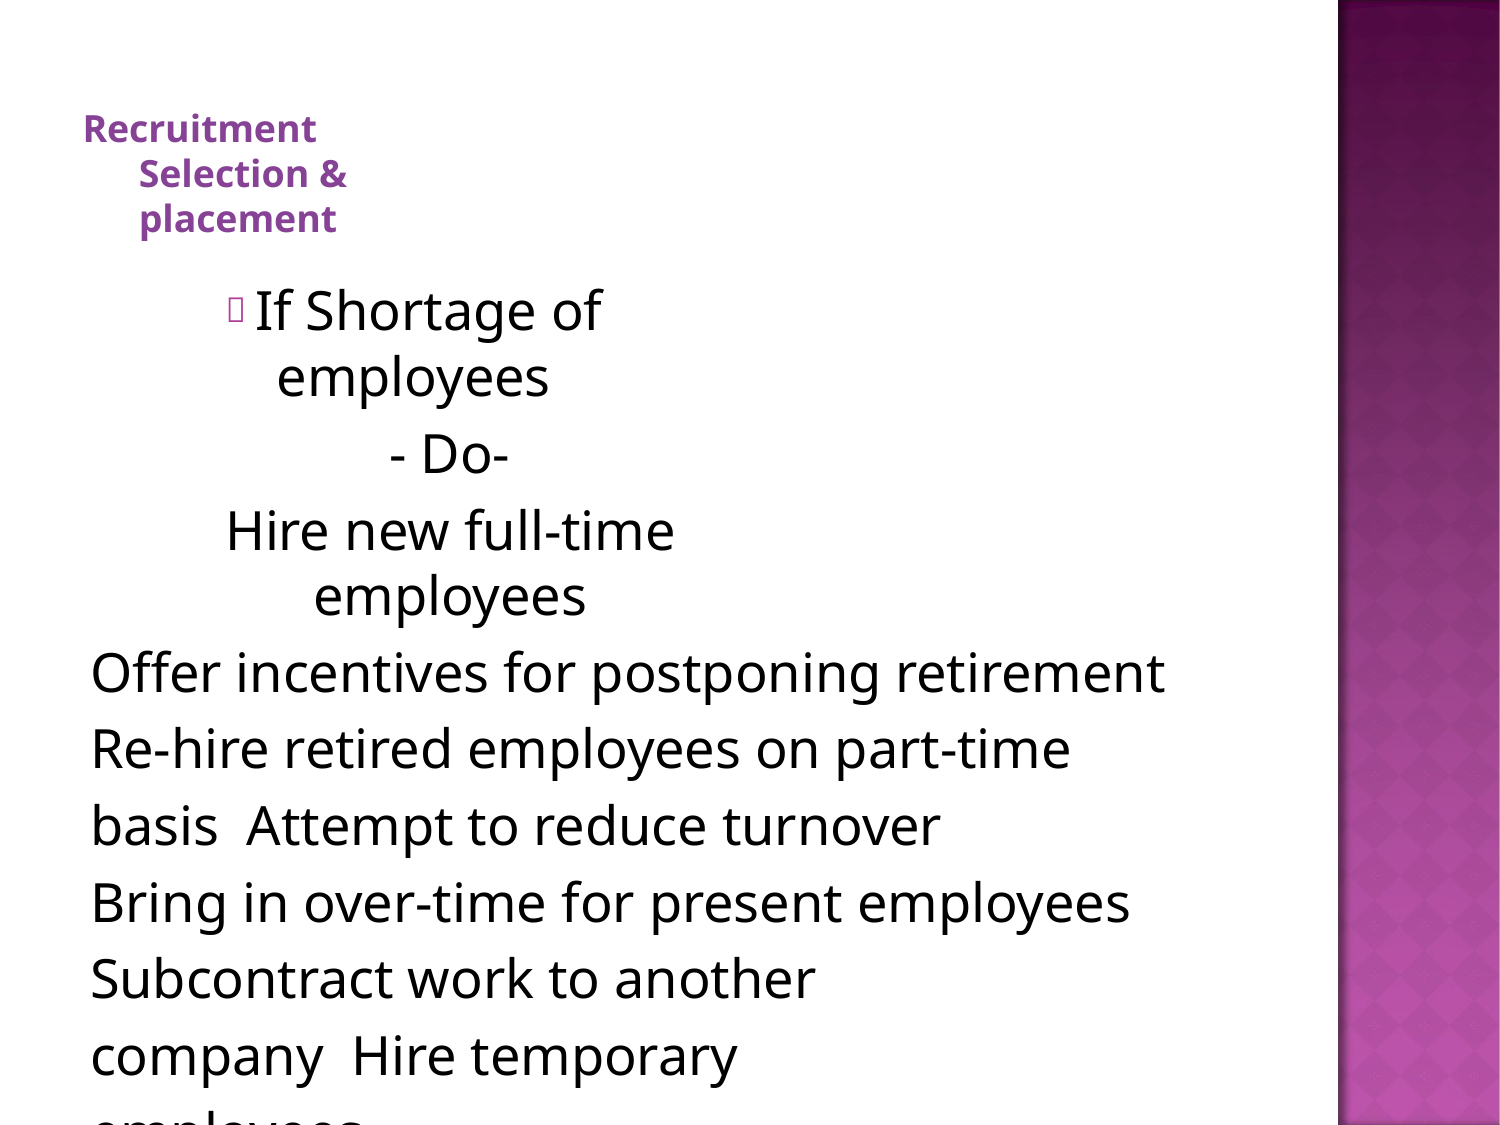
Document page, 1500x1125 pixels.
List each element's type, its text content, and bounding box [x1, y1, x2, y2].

text_box  If Shortage of employees - Do- Hire new full-time employees Offer incentives for postponing retirement Re-hire retired employees on part-time basis Attempt to reduce turnover Bring in over-time for present employees Subcontract work to another company Hire temporary employees Re-engineer to reduce needs [83, 257, 1188, 1125]
title Recruitment Selection & placement [80, 102, 536, 293]
picture [1337, 0, 1500, 1125]
